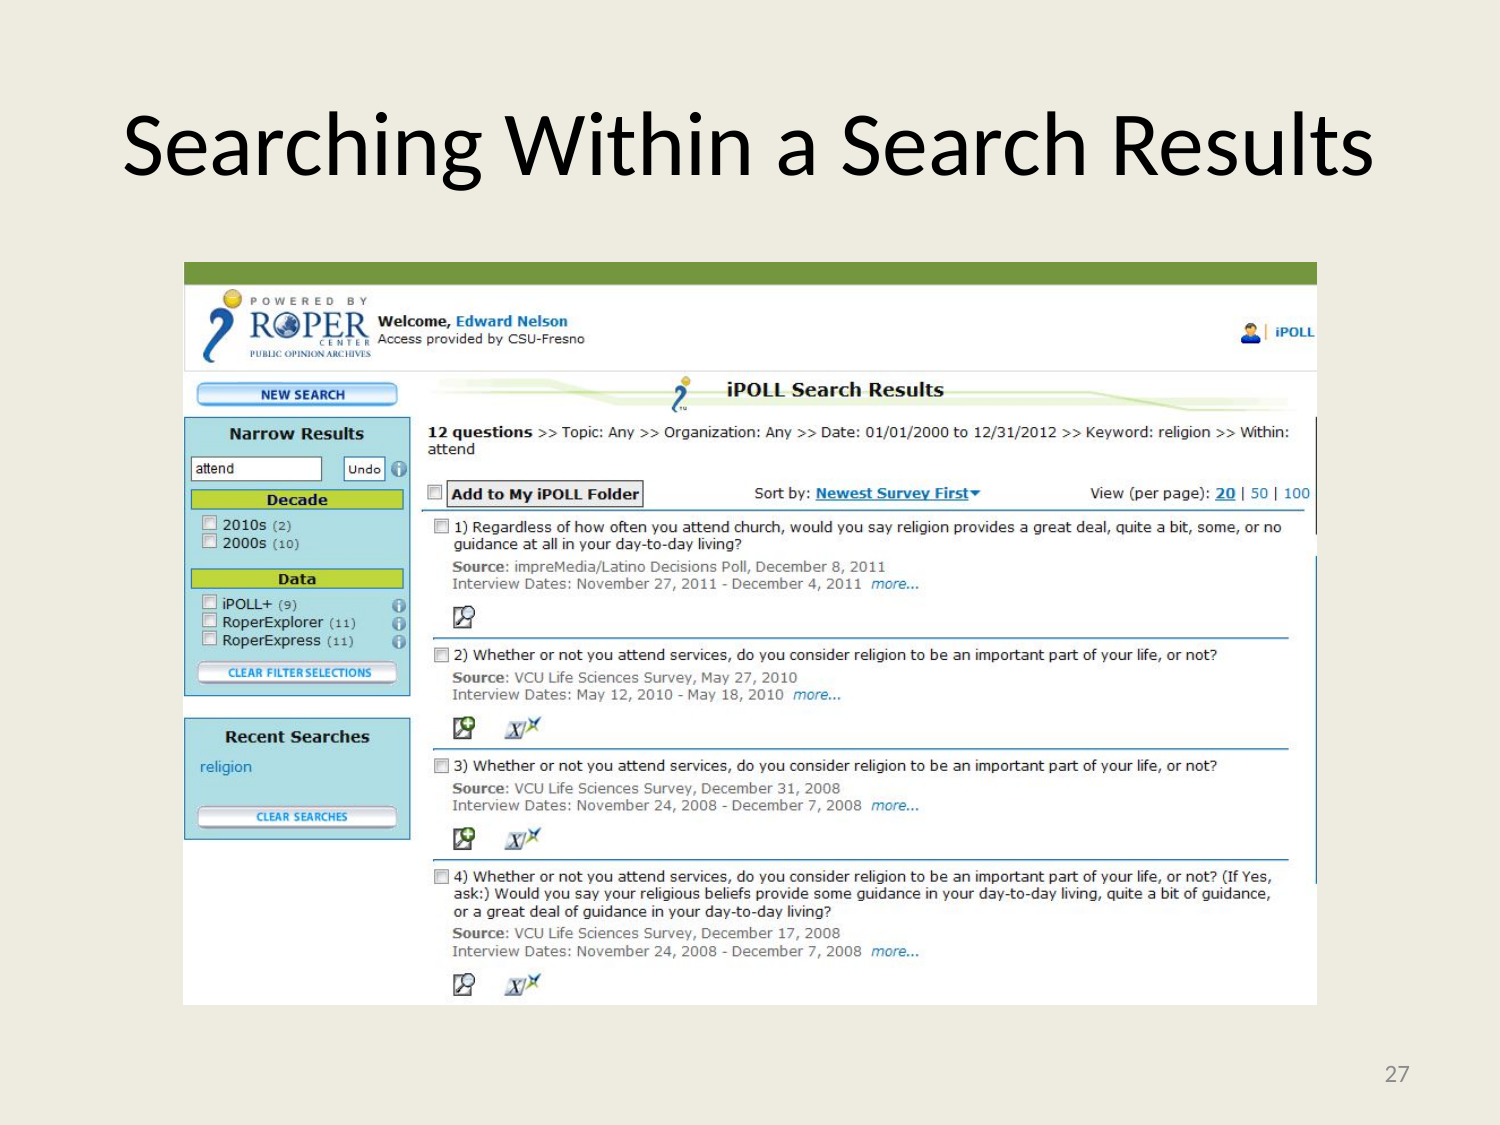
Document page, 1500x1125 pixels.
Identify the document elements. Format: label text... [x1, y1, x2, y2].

title Searching Within a Search Results [75, 45, 1425, 233]
slide_number 27 [1074, 1042, 1425, 1103]
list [183, 262, 1317, 1006]
